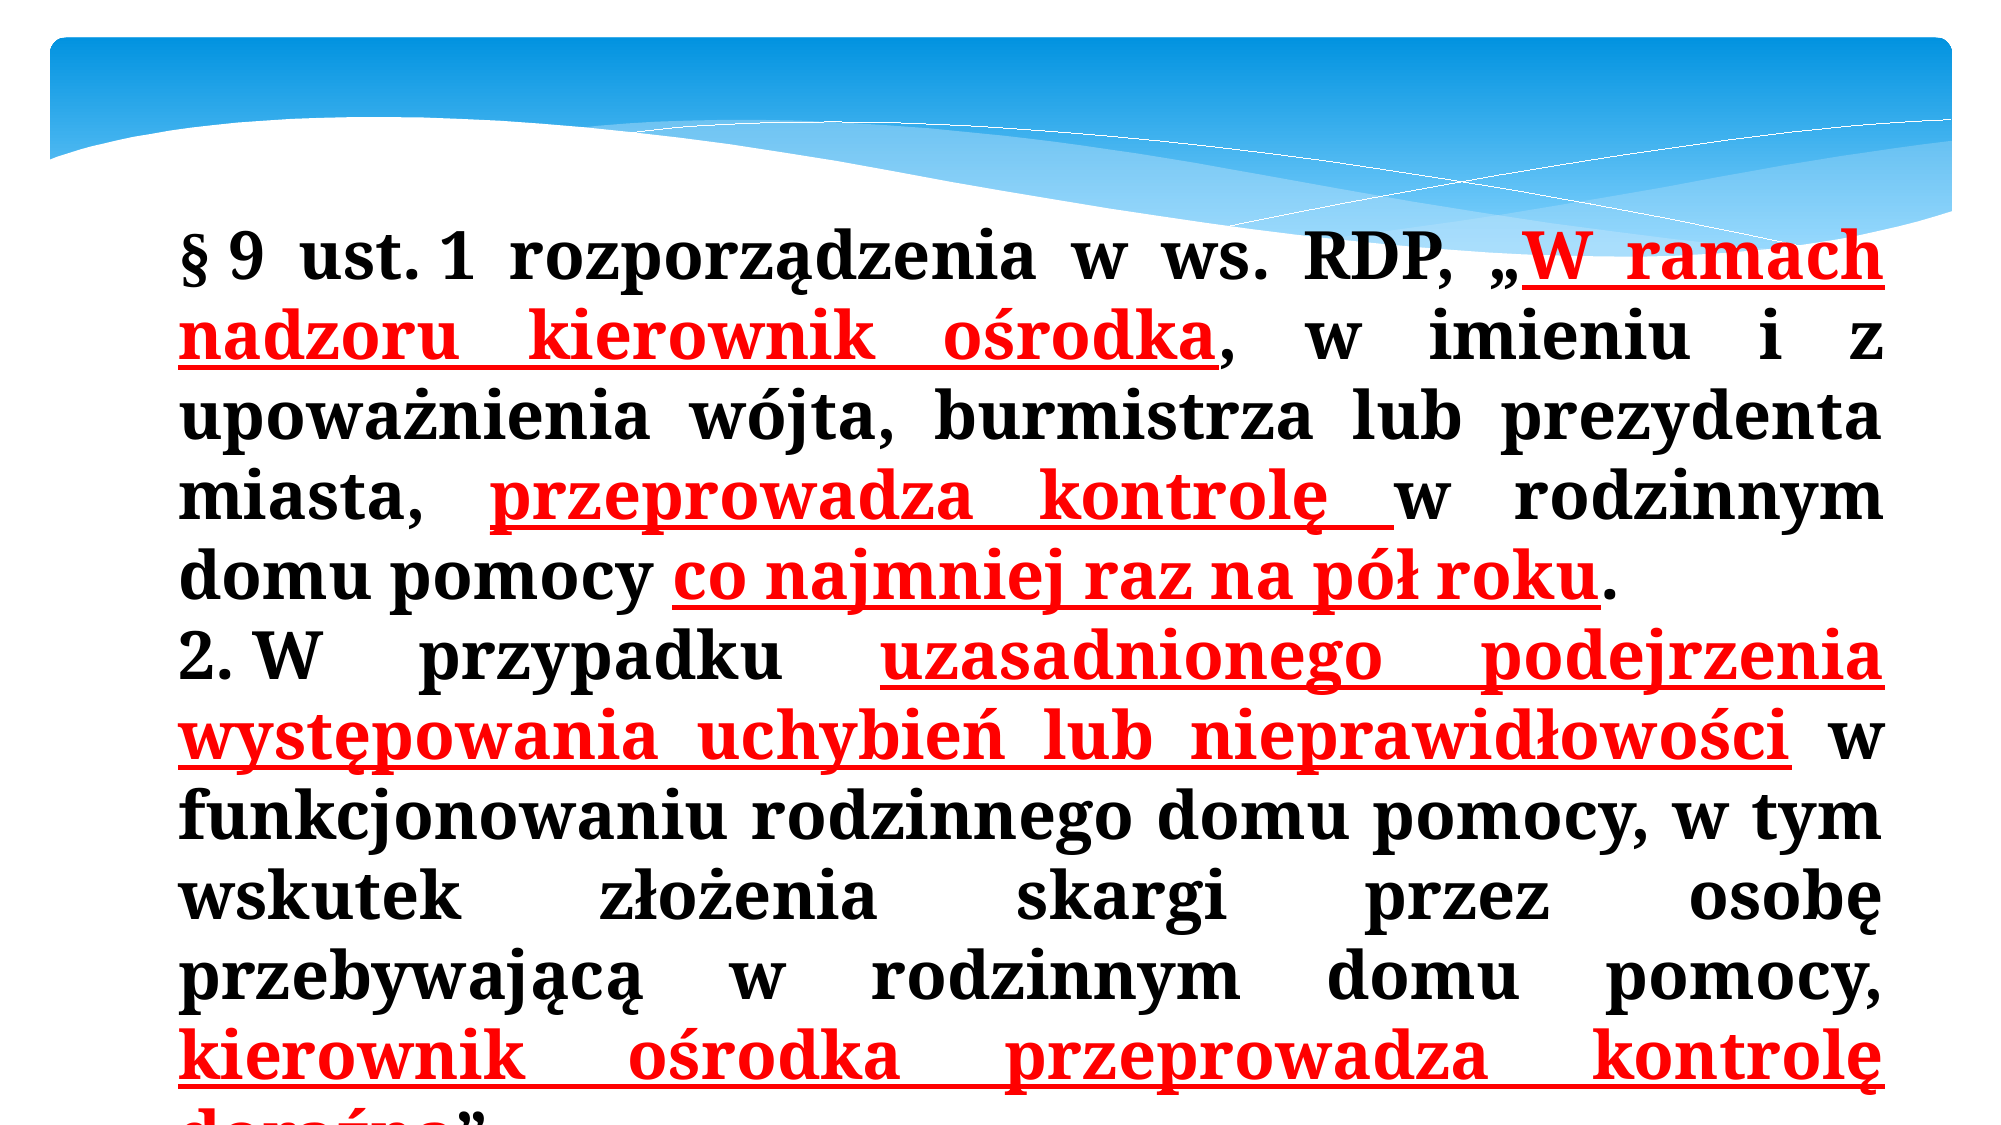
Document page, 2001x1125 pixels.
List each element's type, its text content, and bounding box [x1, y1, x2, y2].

text_box § 9 ust. 1 rozporządzenia w ws. RDP, „W ramach nadzoru kierownik ośrodka, w imieniu i z upoważnienia wójta, burmistrza lub prezydenta miasta, przeprowadza kontrolę w rodzinnym domu pomocy co najmniej raz na pół roku. 2. W przypadku uzasadnionego podejrzenia występowania uchybień lub nieprawidłowości w funkcjonowaniu rodzinnego domu pomocy, w tym wskutek złożenia skargi przez osobę przebywającą w rodzinnym domu pomocy, kierownik ośrodka przeprowadza kontrolę doraźną”. [163, 205, 1900, 1125]
